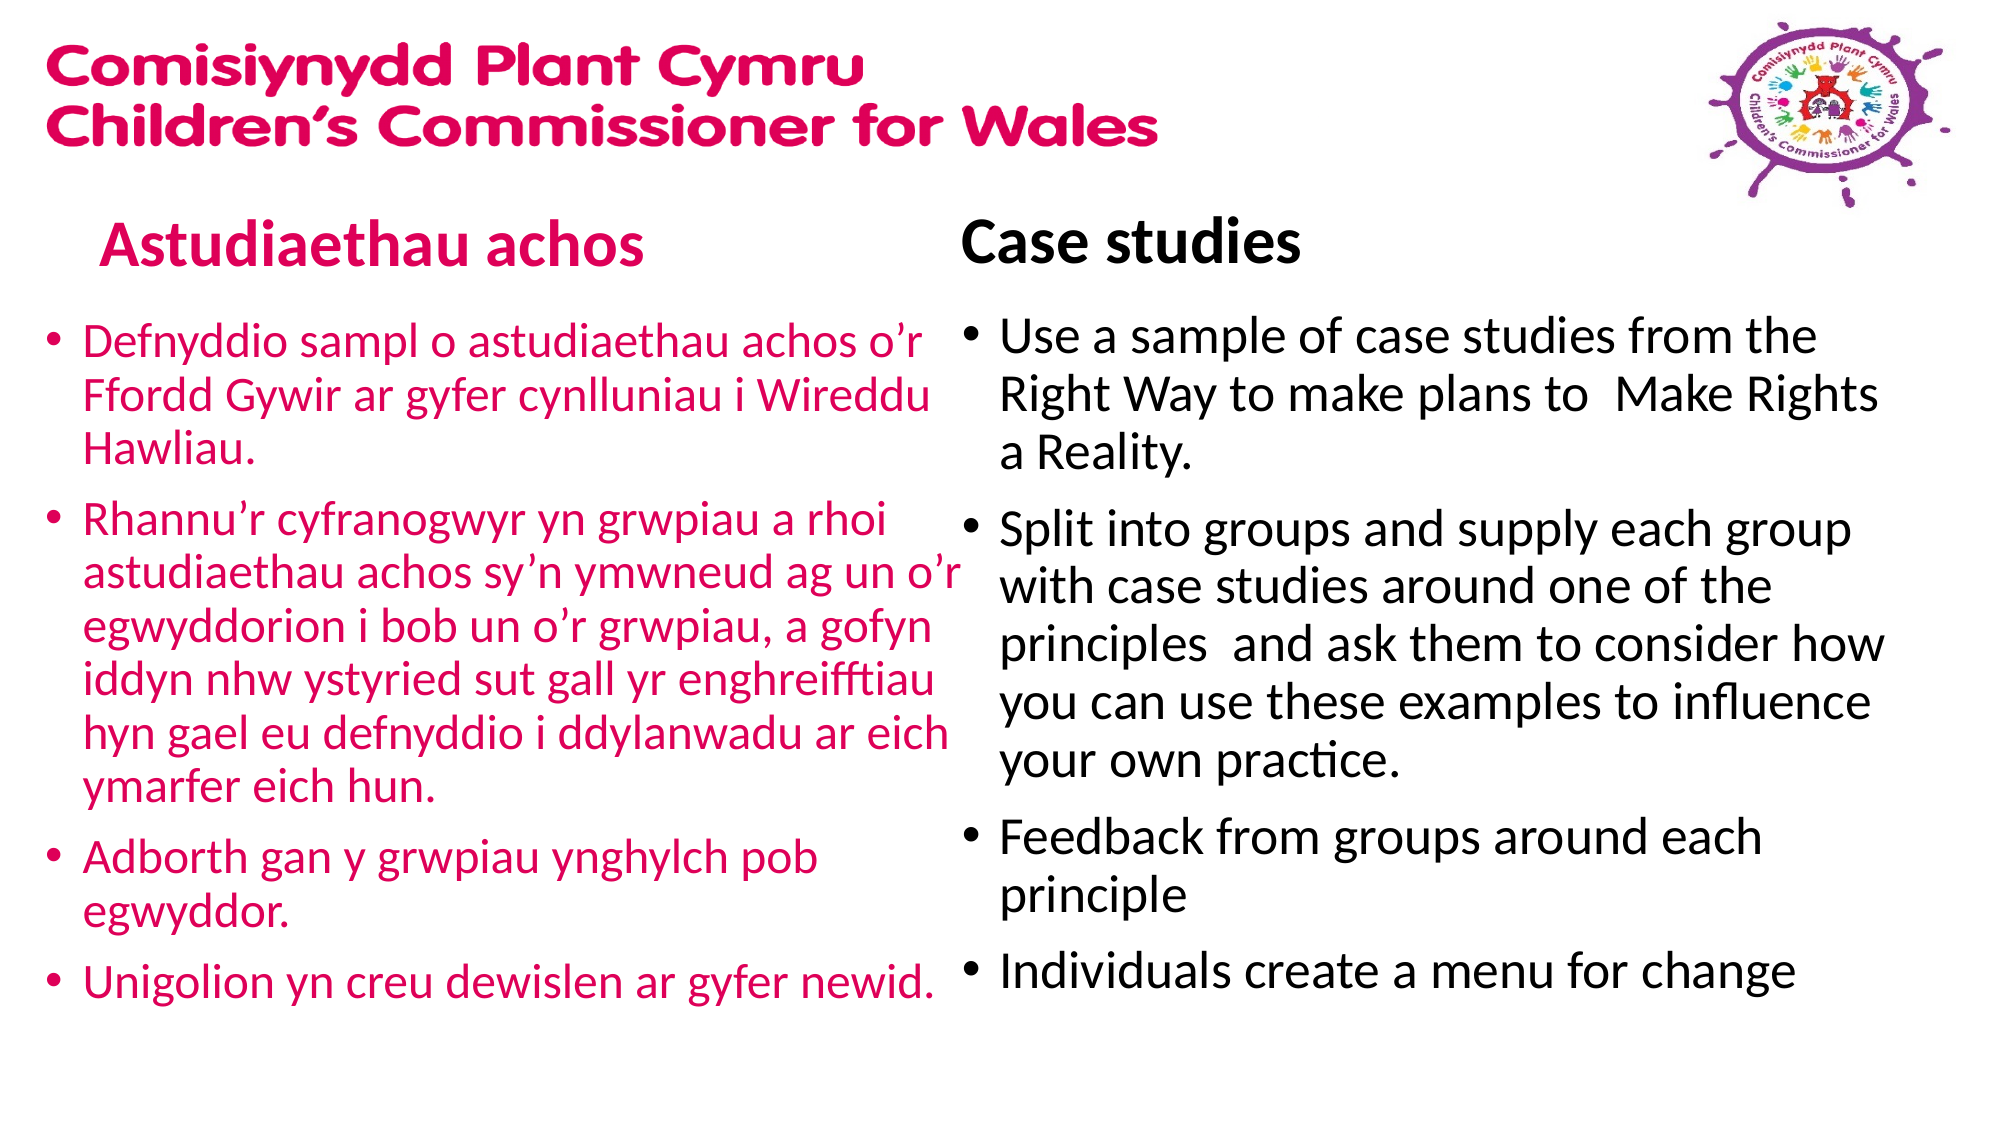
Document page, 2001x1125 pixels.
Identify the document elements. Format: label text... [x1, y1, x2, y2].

picture [1650, 0, 2000, 219]
picture [43, 37, 1319, 150]
text_box Defnyddio sampl o astudiaethau achos o’r Ffordd Gywir ar gyfer cynlluniau i Wireddu Hawliau. Rhannu’r cyfranogwyr yn grwpiau a rhoi astudiaethau achos sy’n ymwneud ag un o’r egwyddorion i bob un o’r grwpiau, a gofyn iddyn nhw ystyried sut gall yr enghreifftiau hyn gael eu defnyddio i ddylanwadu ar eich ymarfer eich hun. Adborth gan y grwpiau ynghylch pob egwyddor. Unigolion yn creu dewislen ar gyfer newid. [30, 307, 980, 1022]
text_box Astudiaethau achos [84, 136, 1810, 354]
text_box Use a sample of case studies from the Right Way to make plans to Make Rights a Reality. Split into groups and supply each group with case studies around one of the principles and ask them to consider how you can use these examples to influence your own practice. Feedback from groups around each principle Individuals create a menu for change [980, 299, 1917, 1014]
